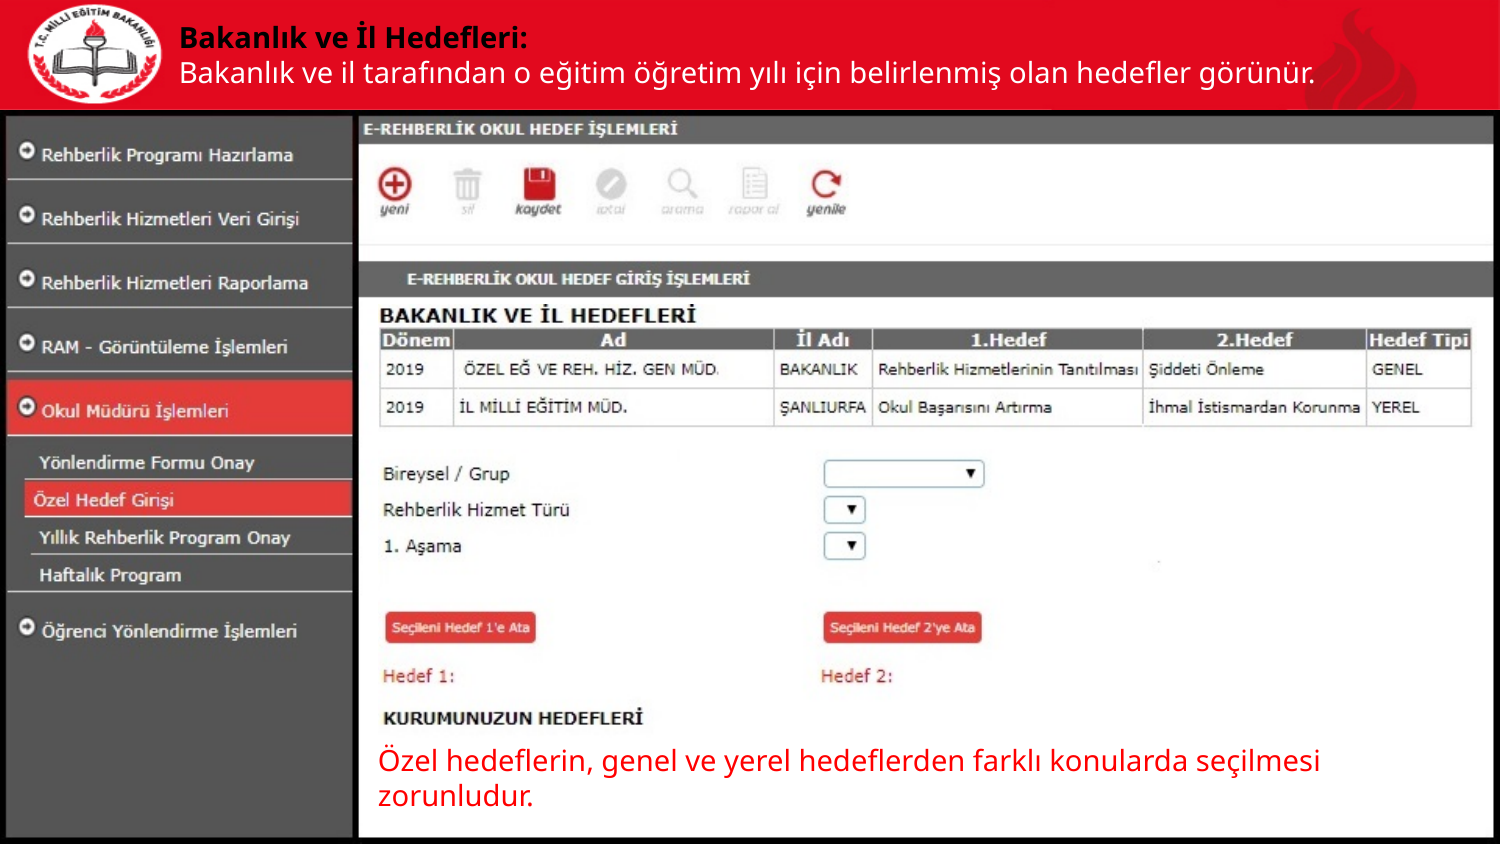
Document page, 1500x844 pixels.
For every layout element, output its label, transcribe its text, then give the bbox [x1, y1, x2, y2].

picture [0, 0, 1500, 844]
text_box Bakanlık ve İl Hedefleri: Bakanlık ve il tarafından o eğitim öğretim yılı için belirlenmiş olan hedefler görünür. [163, 11, 1500, 97]
